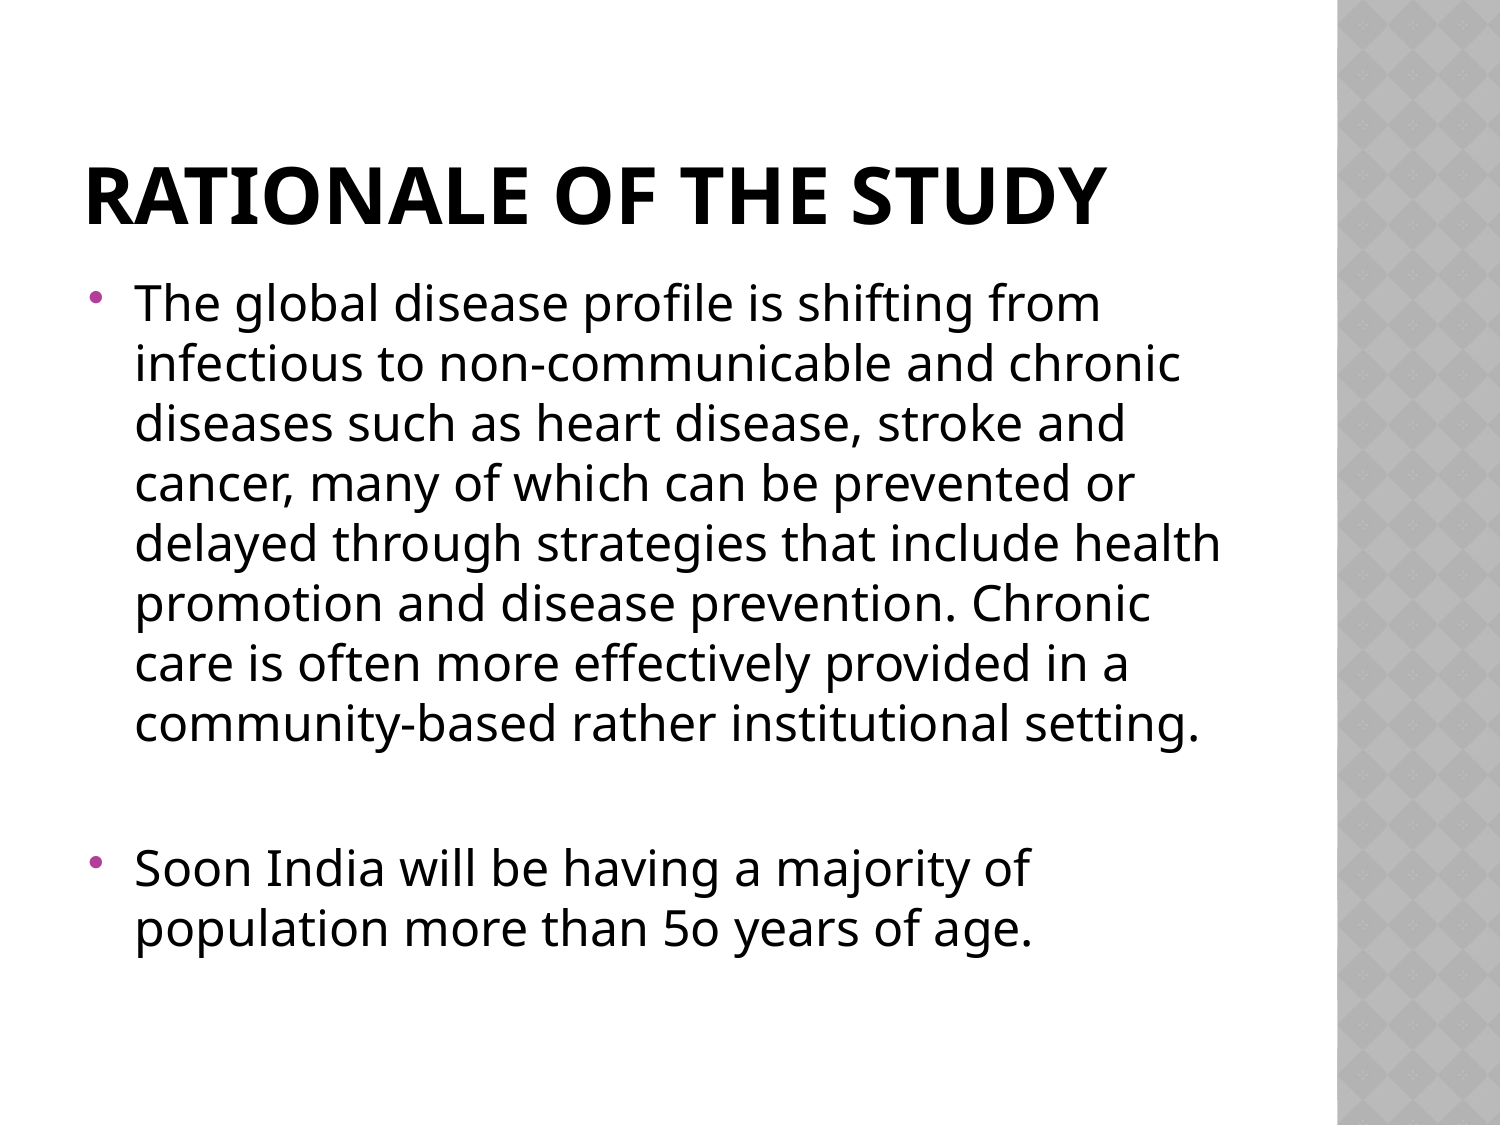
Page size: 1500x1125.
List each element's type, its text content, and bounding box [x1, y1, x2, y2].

list The global disease profile is shifting from infectious to non-communicable and chronic diseases such as heart disease, stroke and cancer, many of which can be prevented or delayed through strategies that include health promotion and disease prevention. Chronic care is often more effectively provided in a community-based rather institutional setting. Soon India will be having a majority of population more than 5o years of age. [75, 264, 1263, 1059]
title Rationale of the study [75, 52, 1263, 240]
